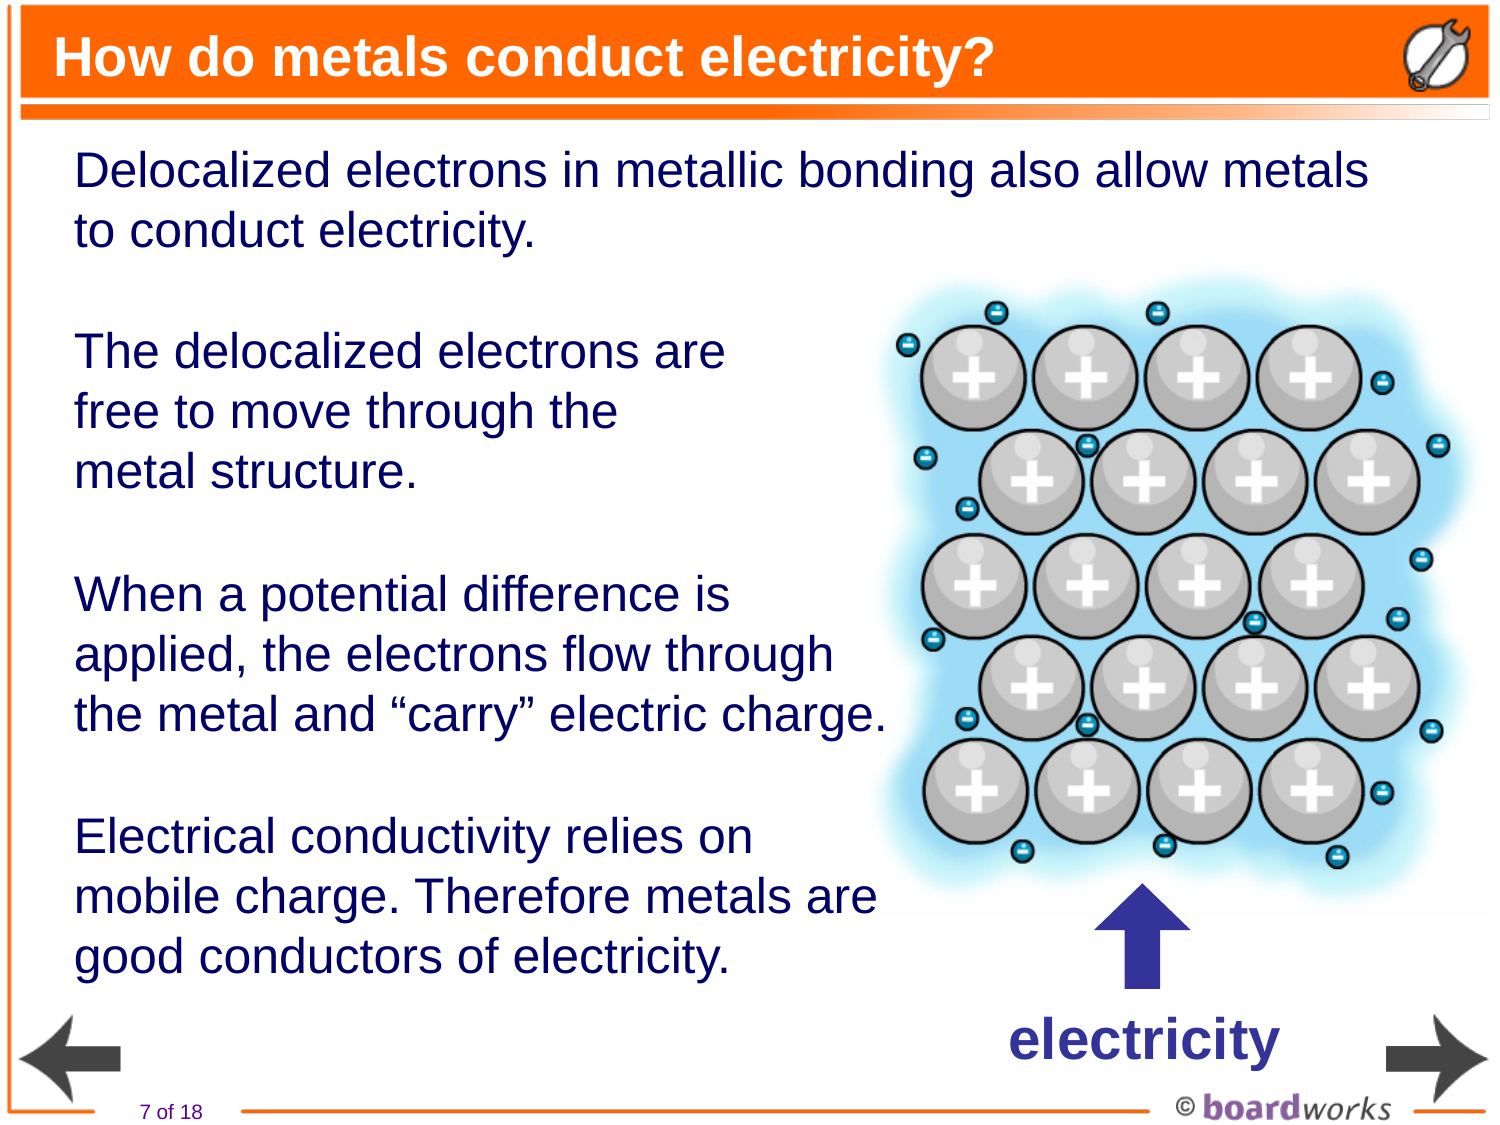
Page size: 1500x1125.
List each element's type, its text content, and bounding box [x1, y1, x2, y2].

text_box [1093, 925, 1191, 989]
text_box Delocalized electrons in metallic bonding also allow metals to conduct electricity. [59, 129, 1430, 265]
text_box Electrical conductivity relies on mobile charge. Therefore metals are good conductors of electricity. [59, 796, 896, 992]
text_box When a potential difference is applied, the electrons flow through the metal and “carry” electric charge. [59, 554, 851, 749]
title How do metals conduct electricity? [38, 8, 1308, 100]
picture [0, 0, 1500, 1125]
text_box electricity [993, 994, 1297, 1079]
text_box The delocalized electrons are free to move through the metal structure. [59, 311, 839, 507]
